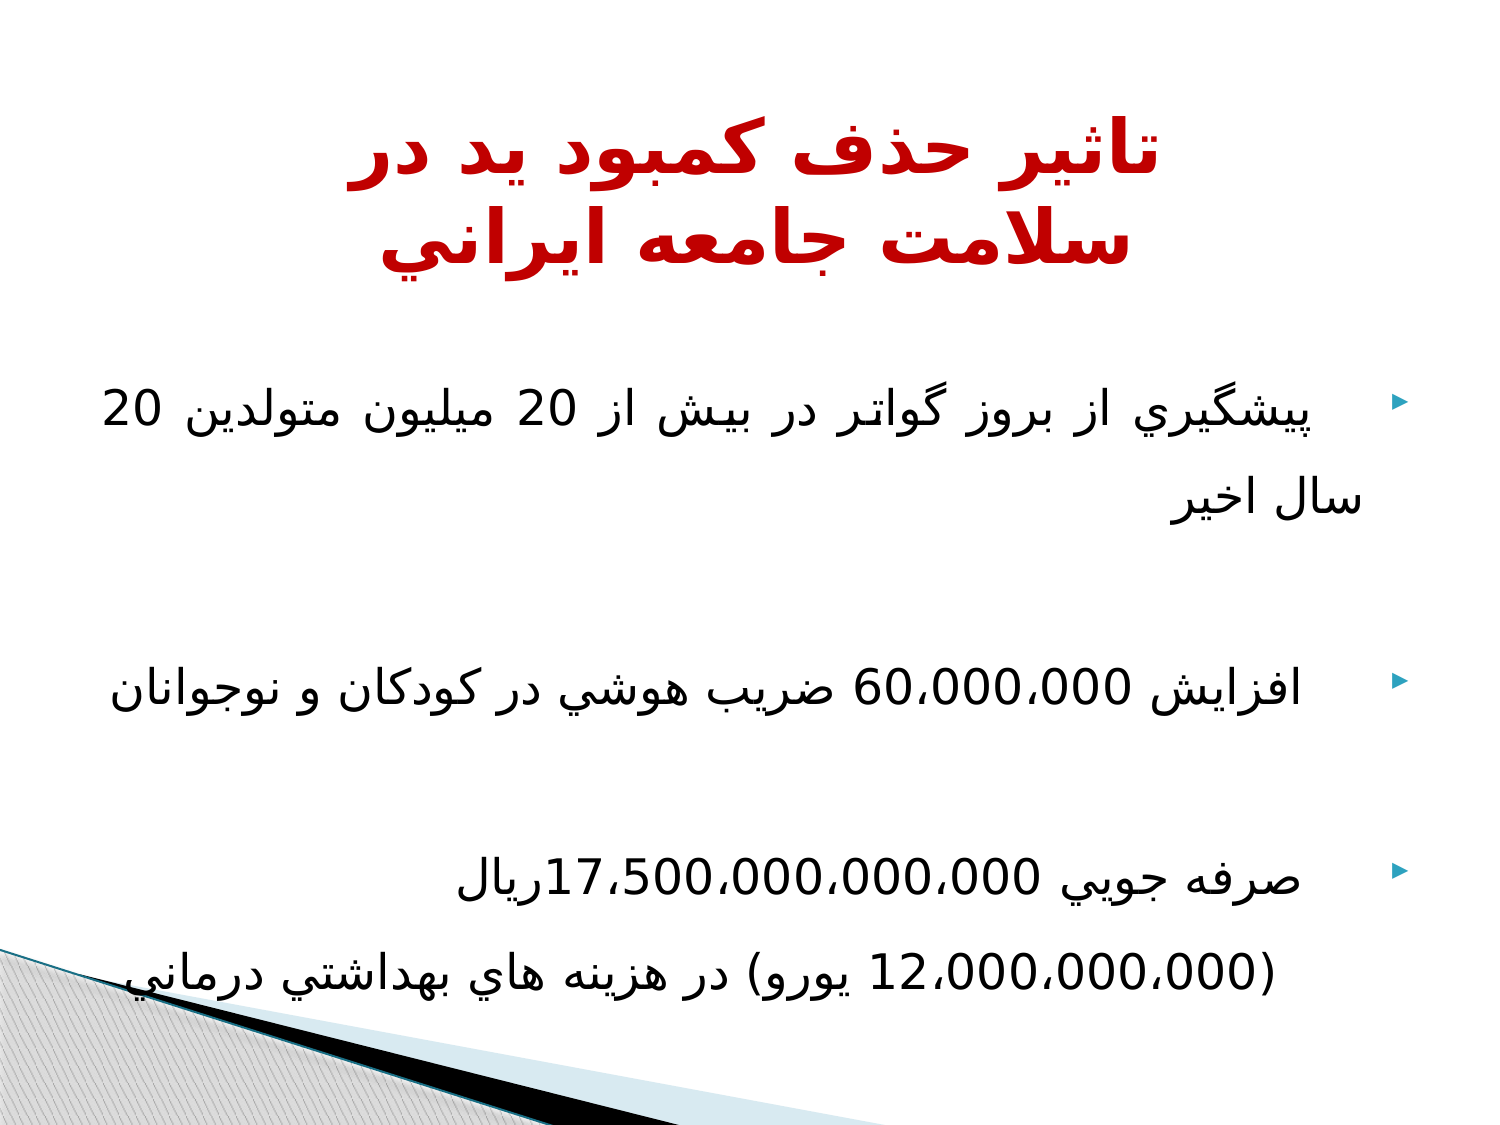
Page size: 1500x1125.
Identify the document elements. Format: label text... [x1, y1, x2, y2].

list پيشگيري از بروز گواتر در بيش از 20 ميليون متولدين 20 سال اخير افزايش 60،000،000 ضريب هوشي در كودكان و نوجوانان صرفه جويي 17،500،000،000،000ريال (12،000،000،000 يورو) در هزينه هاي بهداشتي درماني [82, 339, 1432, 1043]
title تاثير حذف كمبود يد در سلامت جامعه ايراني [82, 70, 1432, 307]
